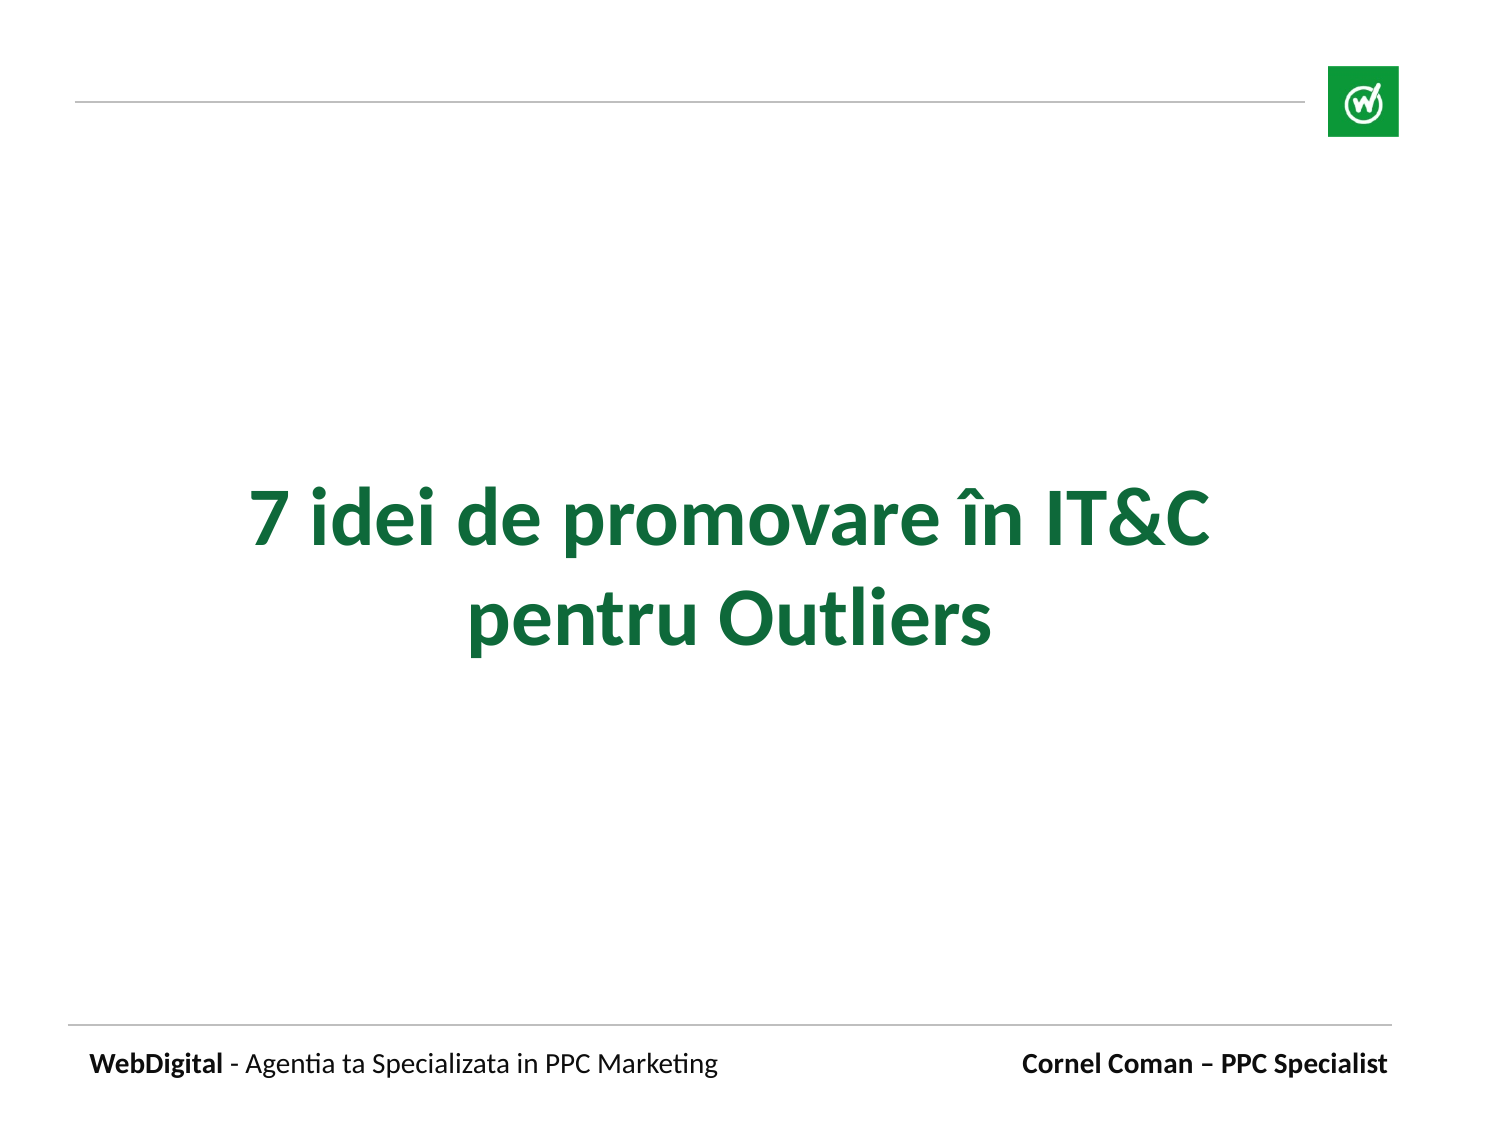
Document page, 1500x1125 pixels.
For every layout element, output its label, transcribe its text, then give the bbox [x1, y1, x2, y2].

text_box Cornel Coman – PPC Specialist [975, 1037, 1404, 1088]
text_box WebDigital - Agentia ta Specializata in PPC Marketing [74, 1037, 734, 1088]
title 7 idei de promovare în IT&C pentru Outliers [58, 468, 1402, 657]
picture [1328, 66, 1399, 137]
